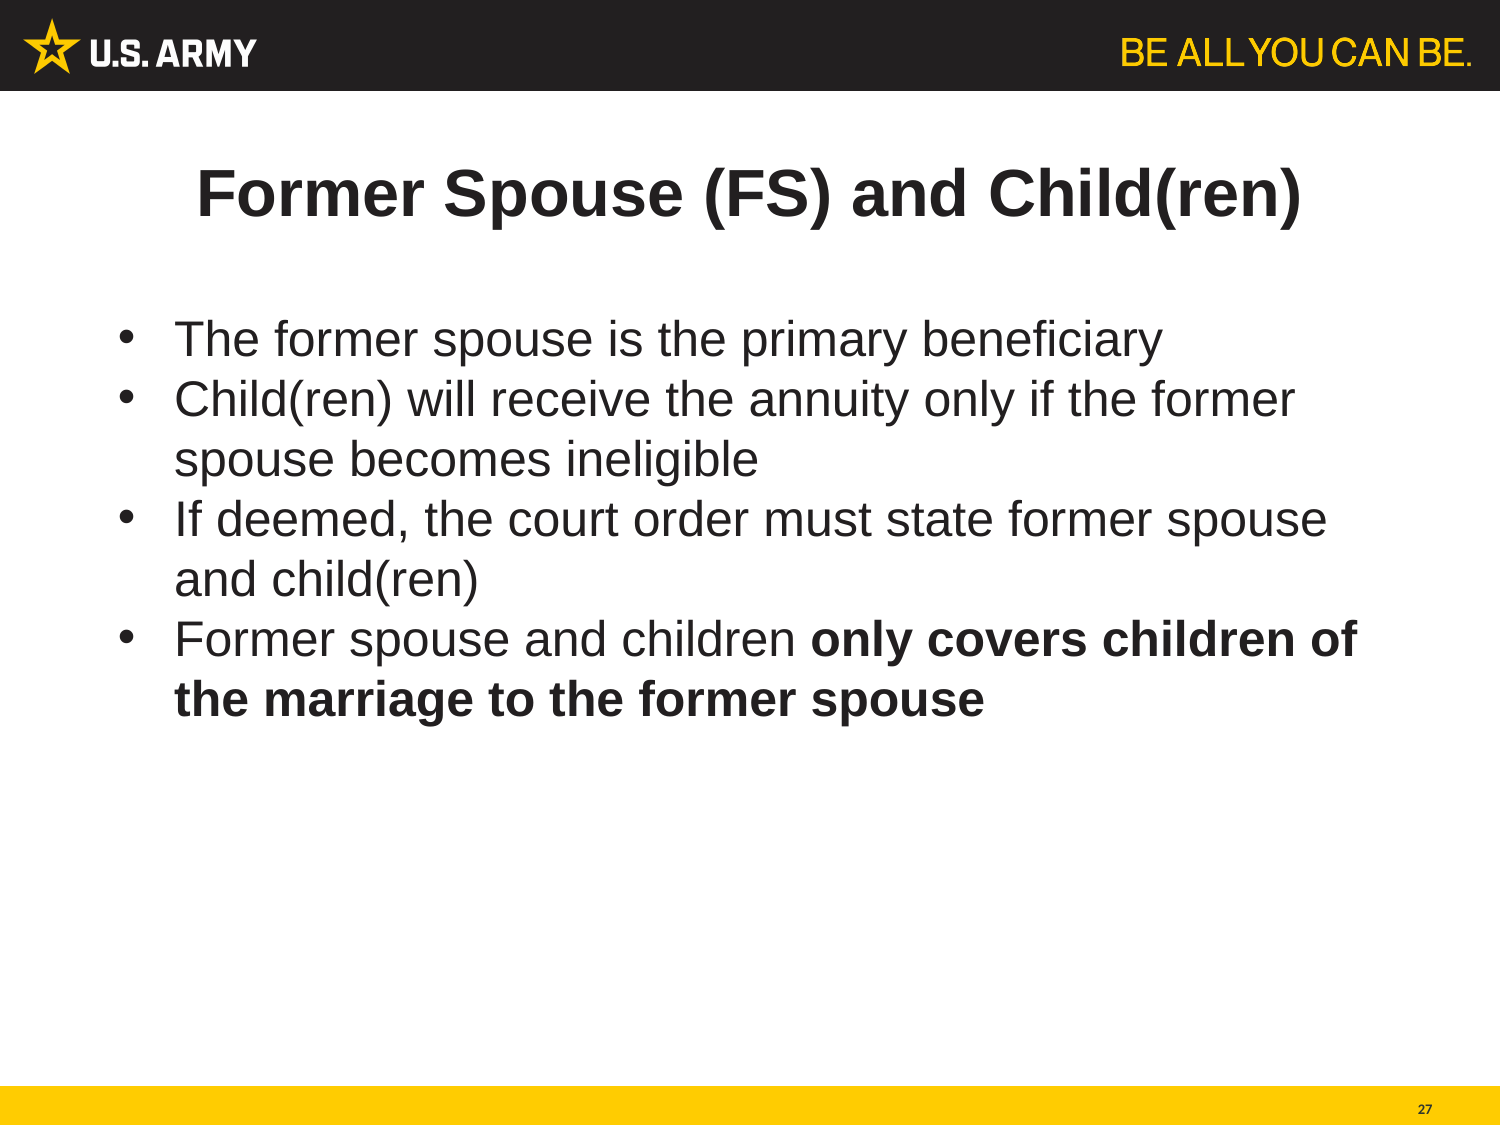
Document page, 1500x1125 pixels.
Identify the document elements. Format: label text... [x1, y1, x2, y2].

picture [1122, 37, 1471, 67]
picture [23, 18, 257, 74]
title Former Spouse (FS) and Child(ren) [103, 111, 1397, 278]
list The former spouse is the primary beneficiary Child(ren) will receive the annuity only if the former spouse becomes ineligible If deemed, the court order must state former spouse and child(ren) Former spouse and children only covers children of the marriage to the former spouse [103, 299, 1397, 1014]
